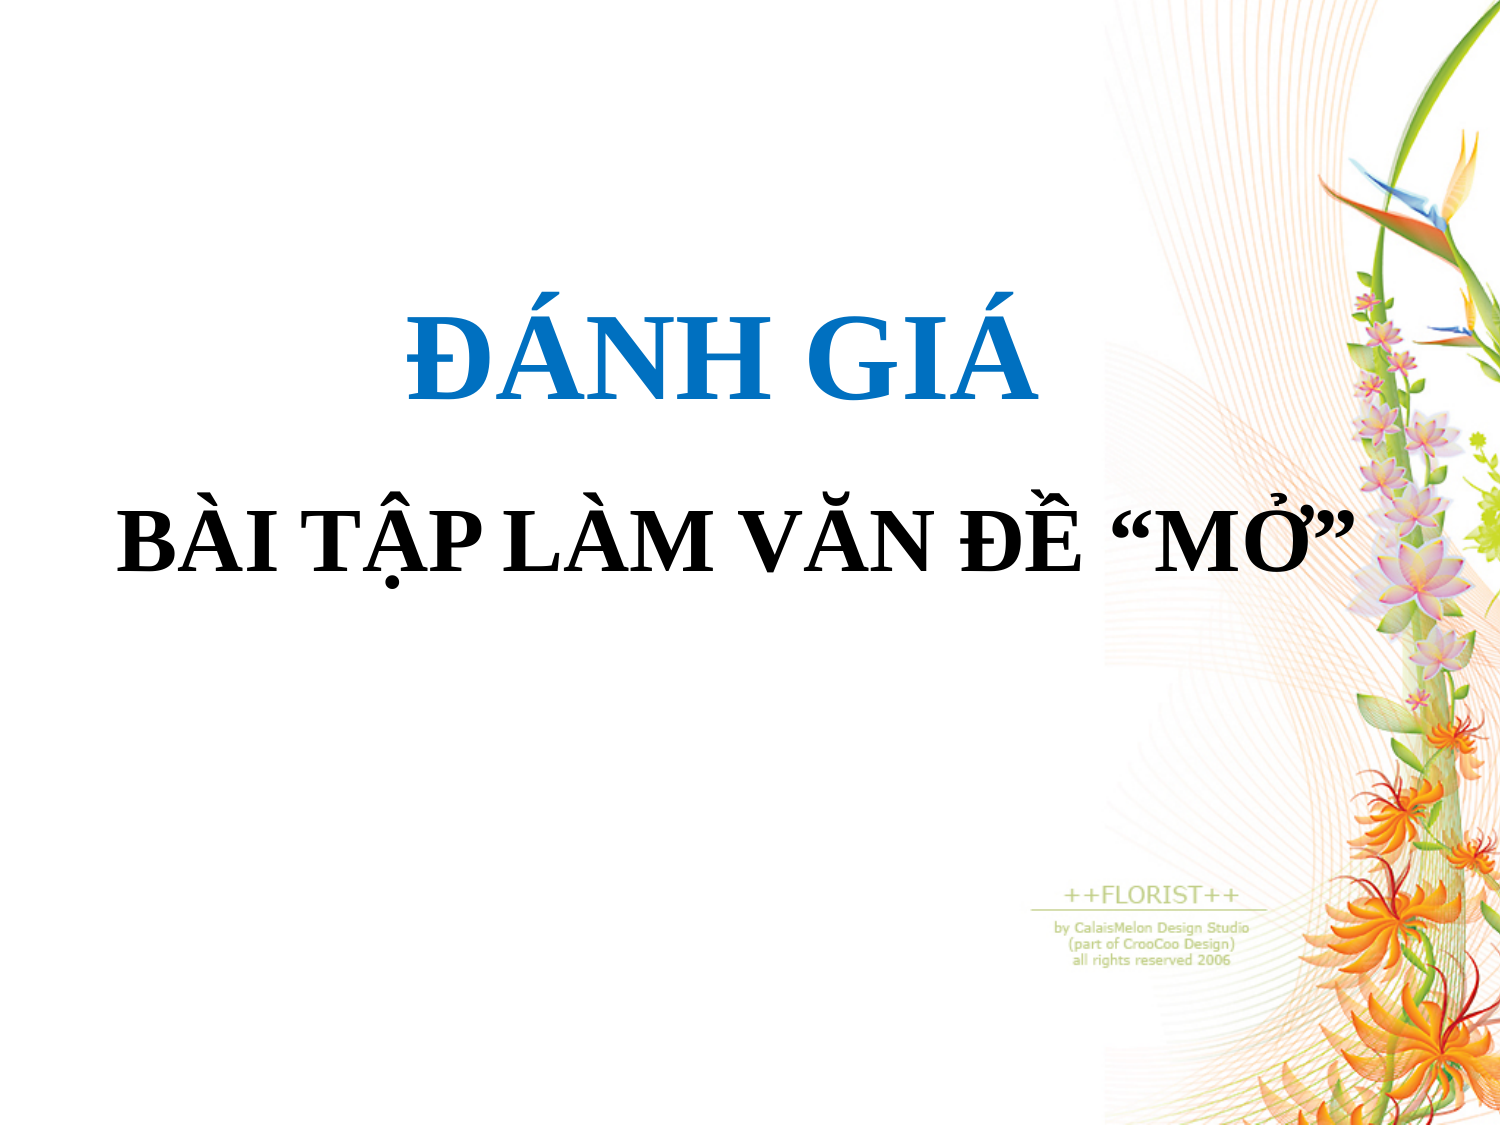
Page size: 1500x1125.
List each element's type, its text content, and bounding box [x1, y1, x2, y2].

picture [0, 0, 1500, 1125]
text_box ĐÁNH GIÁ BÀI TẬP LÀM VĂN ĐỀ “MỞ” [53, 66, 1424, 724]
